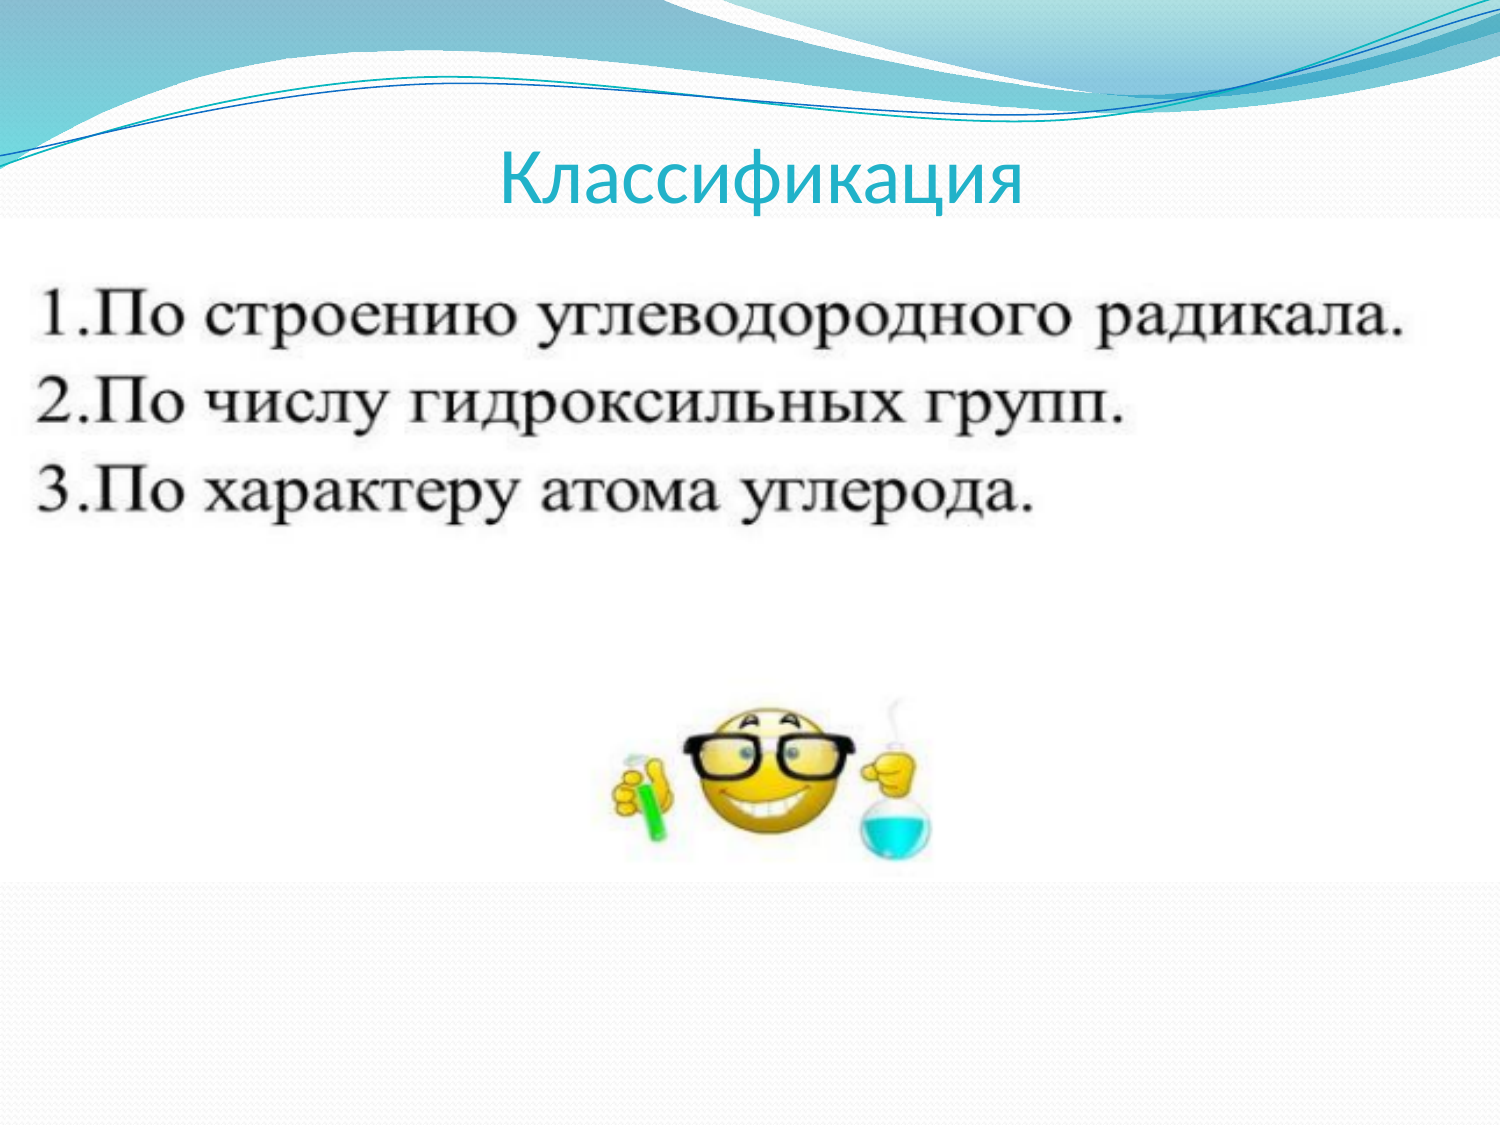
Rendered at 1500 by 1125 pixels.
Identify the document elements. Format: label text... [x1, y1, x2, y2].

picture [0, 219, 1500, 882]
title Классификация [100, 115, 1425, 218]
